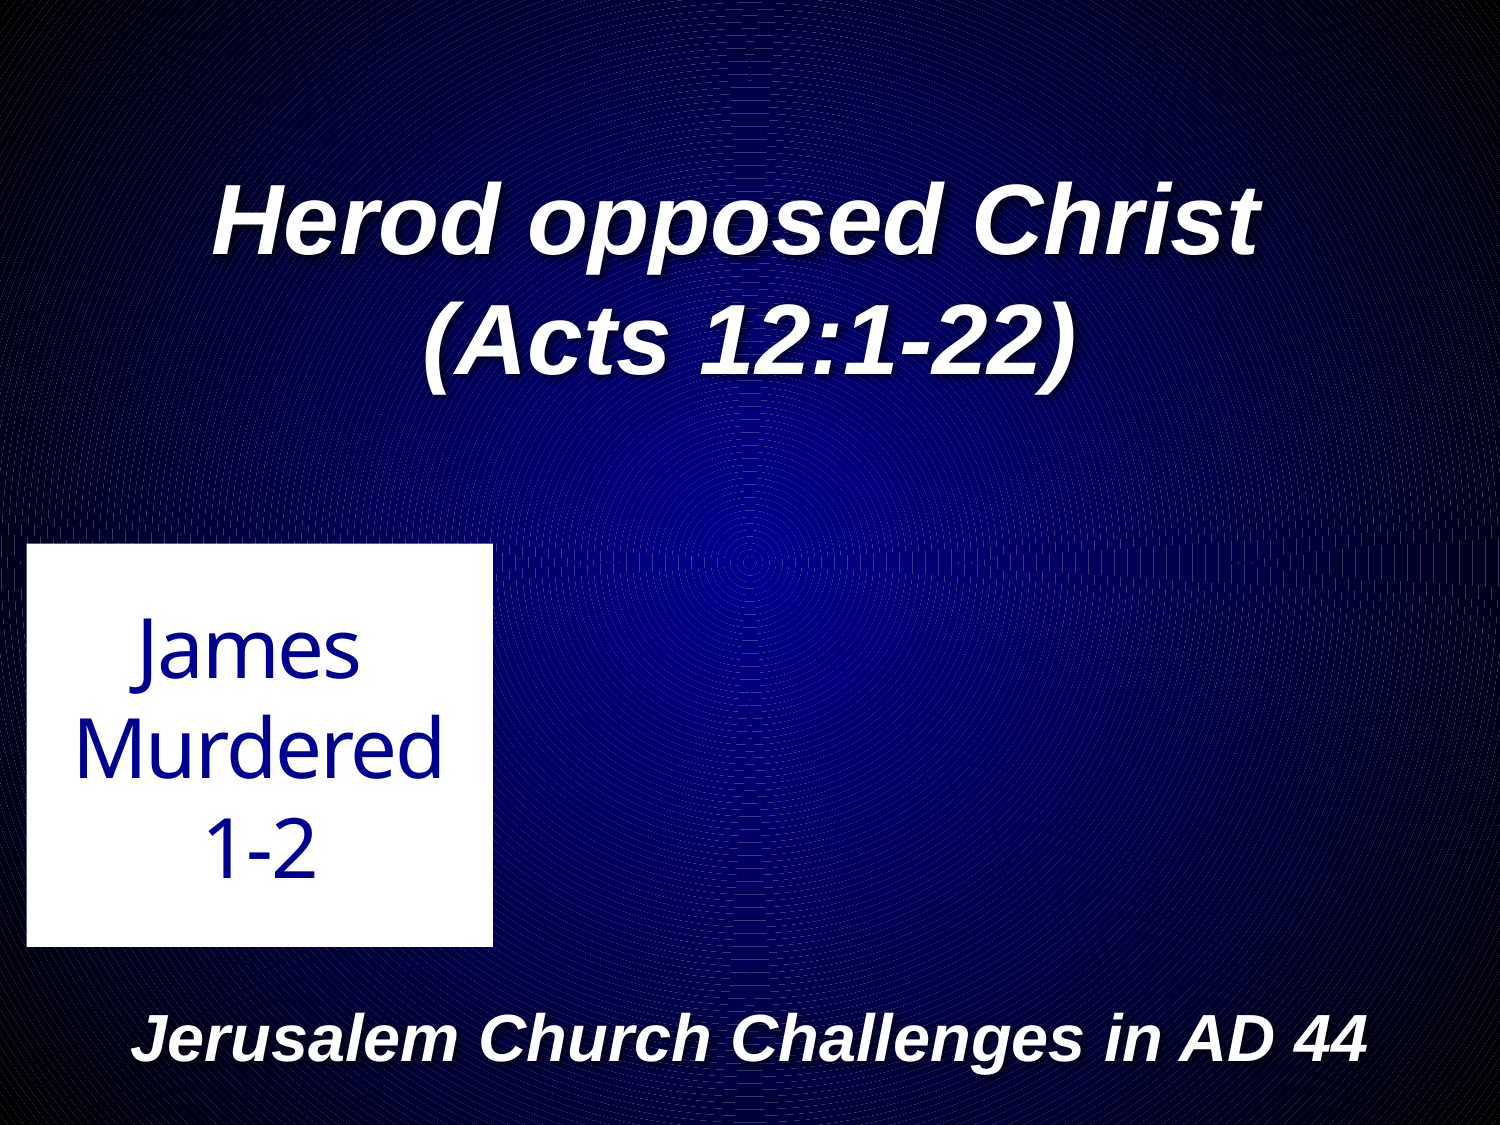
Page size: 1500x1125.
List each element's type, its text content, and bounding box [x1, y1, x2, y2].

title Jerusalem Church Challenges in AD 44 [0, 942, 1500, 1125]
text_box James Murdered 1-2 [26, 543, 493, 947]
text_box Herod opposed Christ (Acts 12:1-22) [0, 129, 1500, 420]
